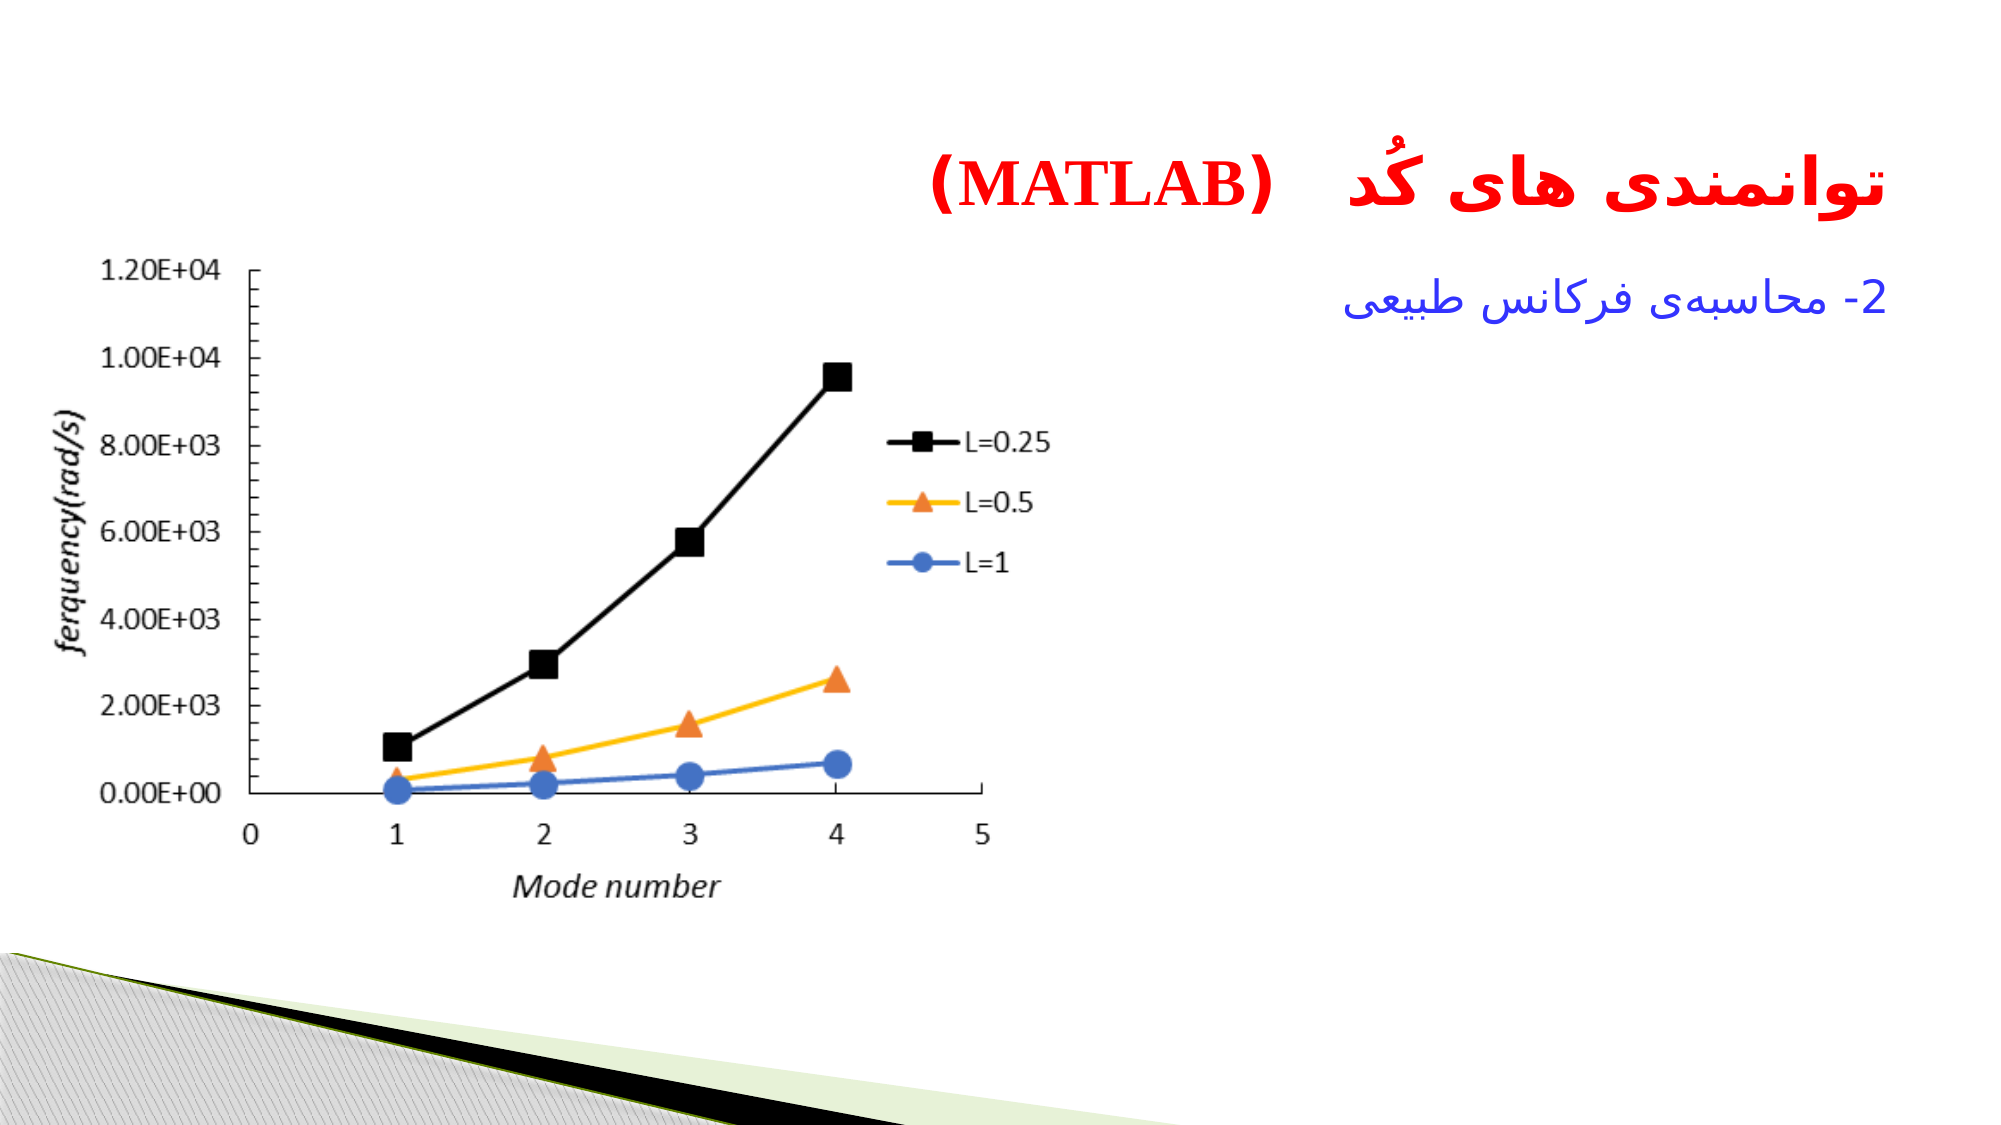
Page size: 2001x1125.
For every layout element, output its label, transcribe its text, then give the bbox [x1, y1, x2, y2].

text_box 2- محاسبه‌ی فرکانس طبیعی [1246, 232, 1904, 330]
picture [0, 232, 1246, 953]
title توانمندی های کُد (MATLAB) [103, 125, 1904, 232]
